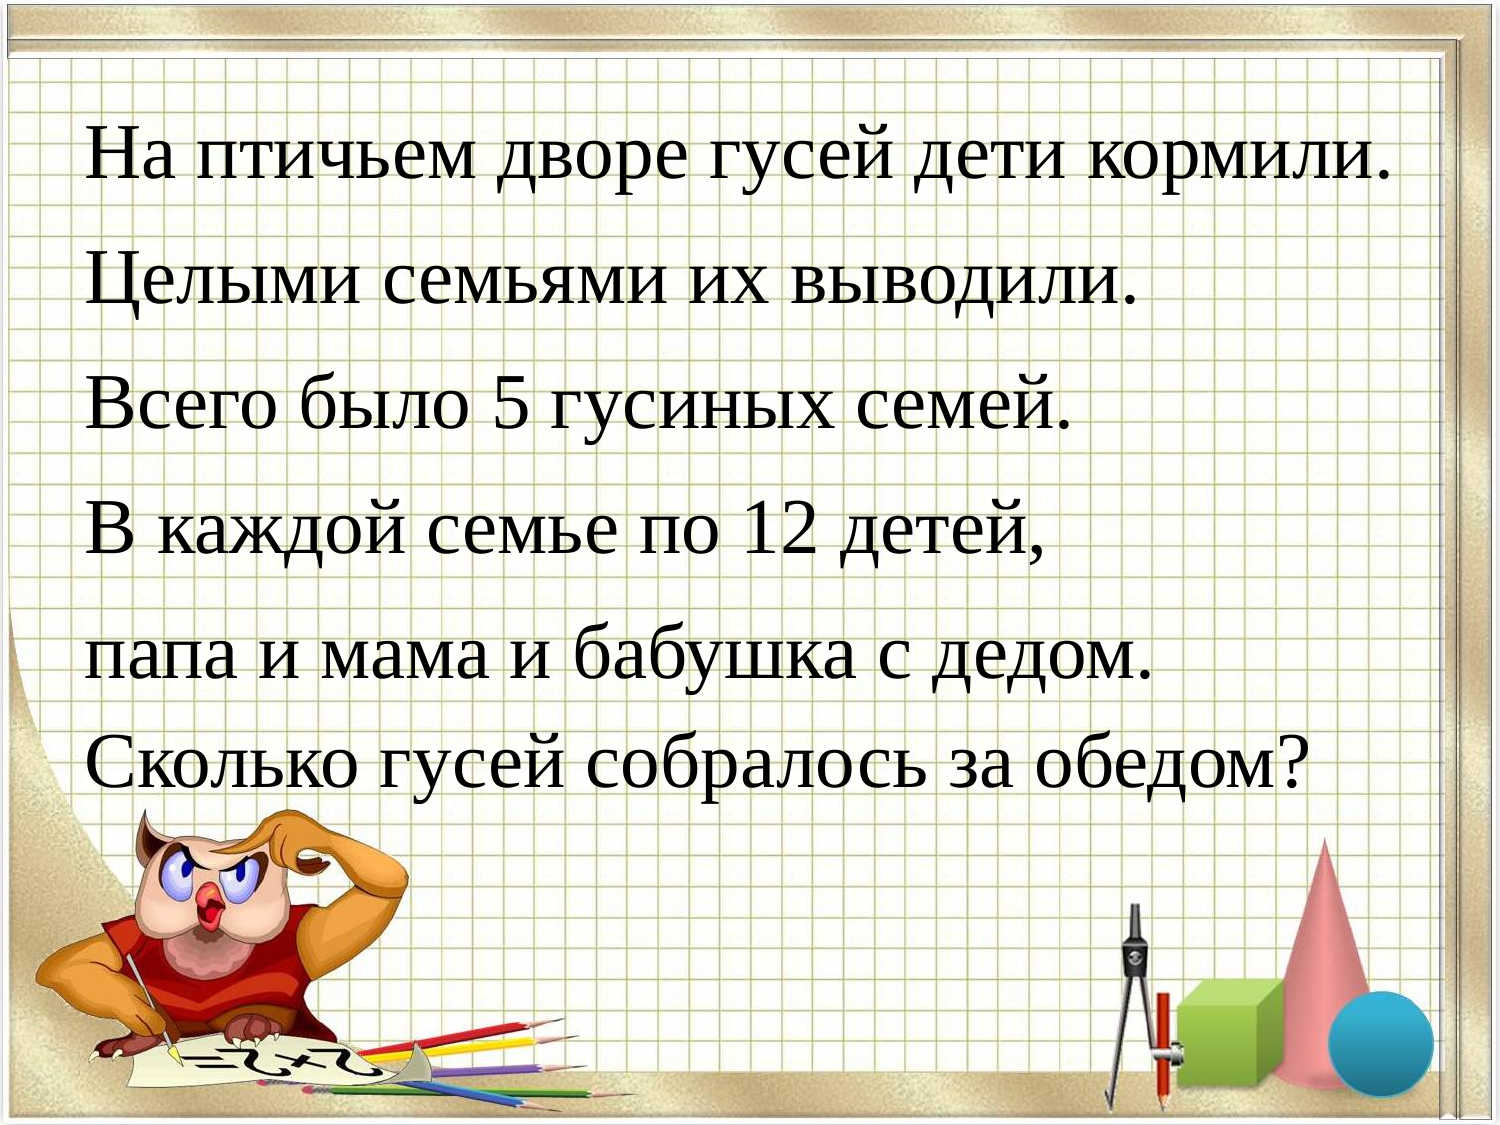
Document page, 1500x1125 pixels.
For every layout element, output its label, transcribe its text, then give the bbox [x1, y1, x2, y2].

picture [0, 0, 1500, 1125]
text_box На птичьем дворе гусей дети кормили. Целыми семьями их выводили. Всего было 5 гусиных семей. В каждой семье по 12 детей, папа и мама и бабушка с дедом. Сколько гусей собралось за обедом? [0, 78, 1419, 811]
